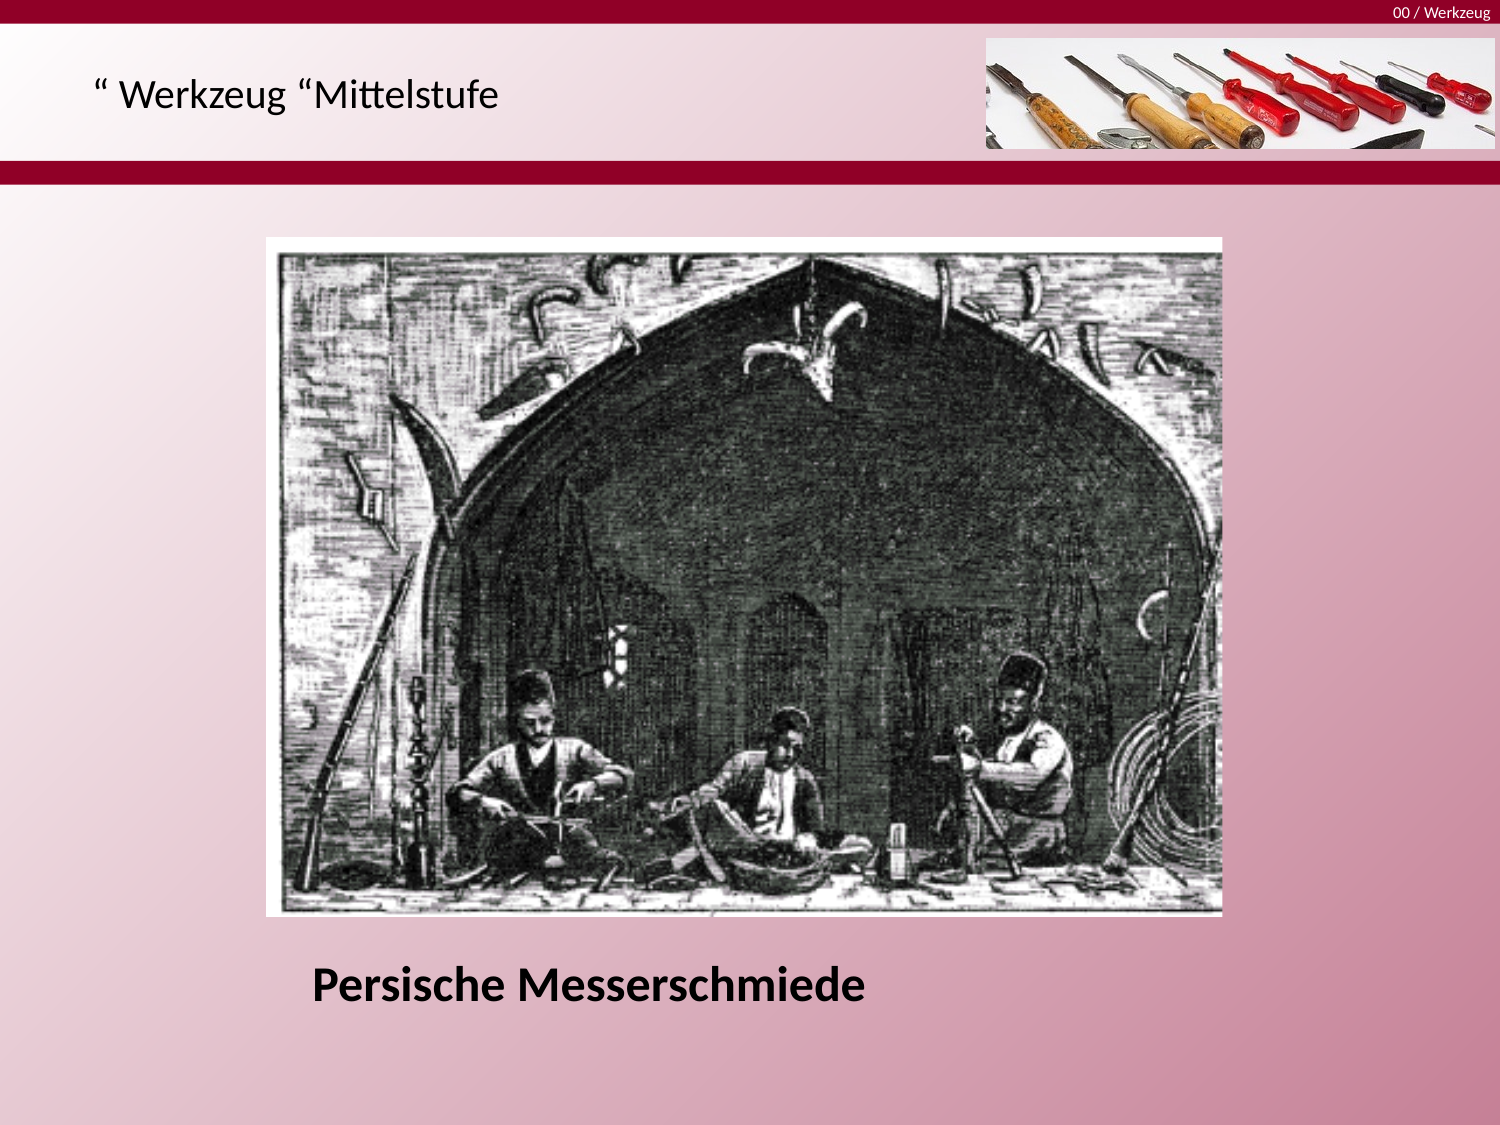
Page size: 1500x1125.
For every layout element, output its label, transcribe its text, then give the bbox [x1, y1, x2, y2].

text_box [265, 236, 1223, 918]
text_box Persische Messerschmiede [297, 943, 1261, 1019]
picture [986, 38, 1495, 149]
